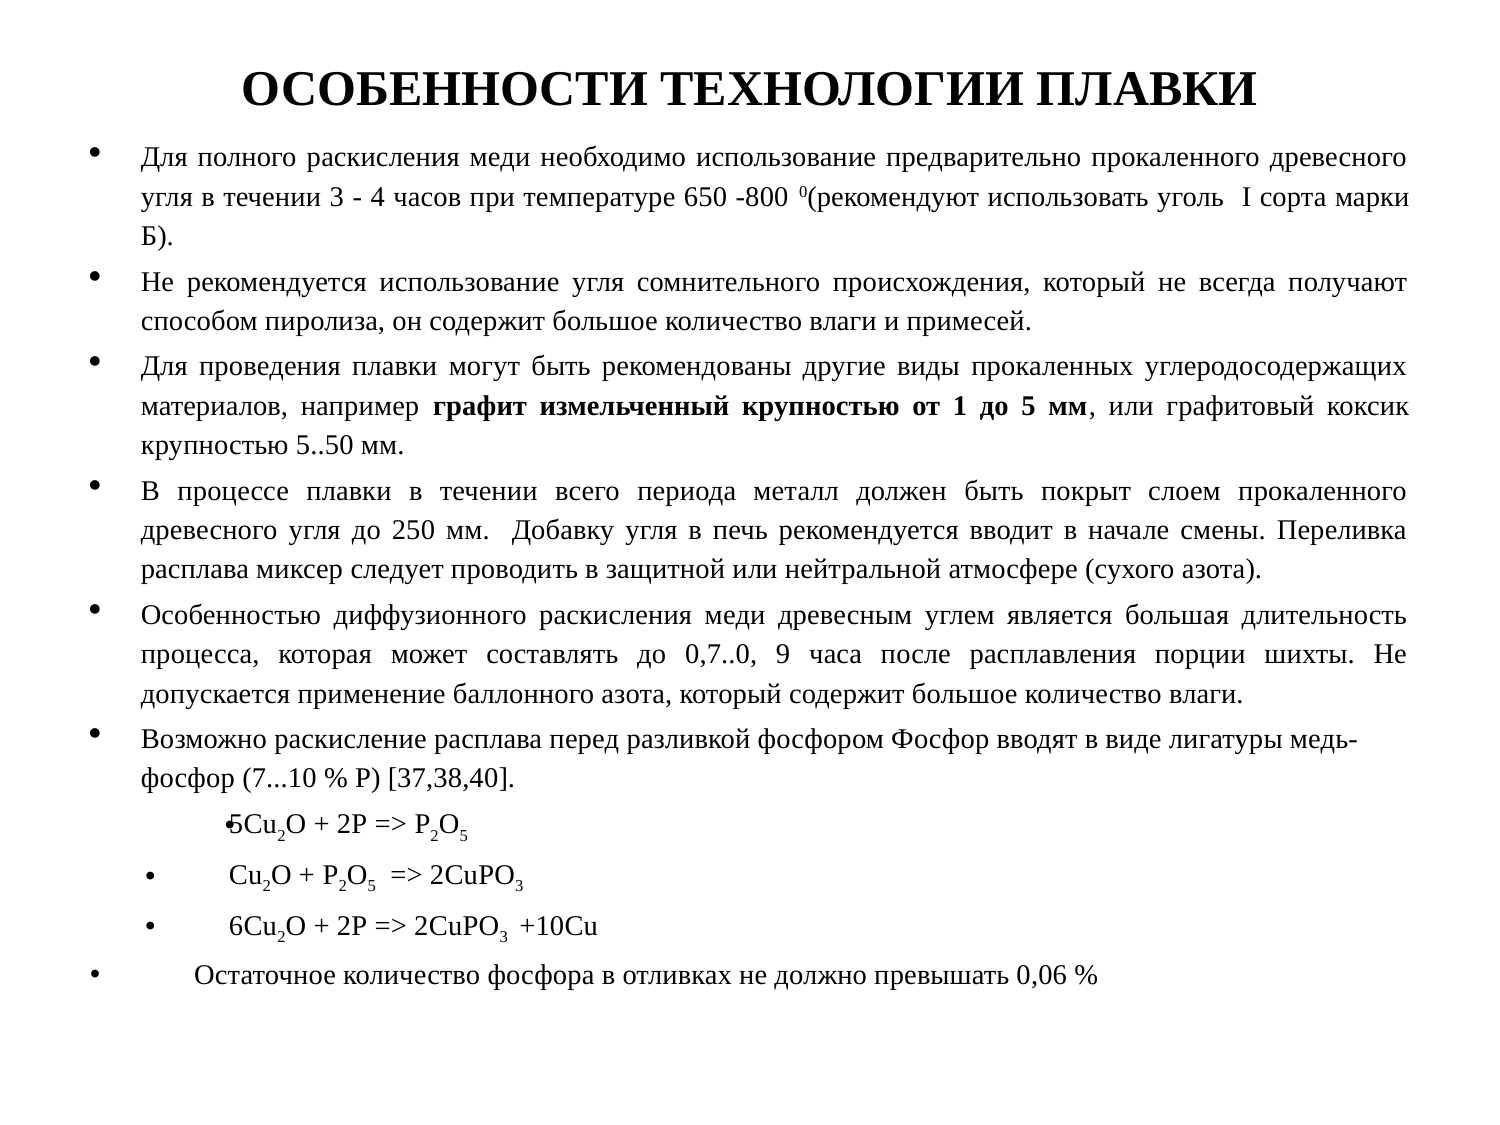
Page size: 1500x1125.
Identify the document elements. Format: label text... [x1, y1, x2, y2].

list Для полного раскисления меди необходимо использование предварительно прокаленного древесного угля в течении 3 - 4 часов при температуре 650 -800 0(рекомендуют использовать уголь I сорта марки Б). Не рекомендуется использование угля сомнительного происхождения, который не всегда получают способом пиролиза, он содержит большое количество влаги и примесей. Для проведения плавки могут быть рекомендованы другие виды прокаленных углеродосодержащих материалов, например графит измельченный крупностью от 1 до 5 мм, или графитовый коксик крупностью 5..50 мм. В процессе плавки в течении всего периода металл должен быть покрыт слоем прокаленного древесного угля до 250 мм. Добавку угля в печь рекомендуется вводит в начале смены. Переливка расплава миксер следует проводить в защитной или нейтральной атмосфере (сухого азота). Особенностью диффузионного раскисления меди древесным углем является большая длительность процесса, которая может составлять до 0,7..0, 9 часа после расплавления порции шихты. Не допускается применение баллонного азота, который содержит большое количество влаги. Возможно раскисление расплава перед разливкой фосфором Фосфор вводят в виде лигатуры медь-фосфор (7...10 % Р) [37,38,40]. 5Cu2O + 2P => P2O5 Cu2O + P2O5 => 2CuPO3 6Cu2O + 2P => 2CuPO3 +10Cu Остаточное количество фосфора в отливках не должно превышать 0,06 % [75, 125, 1425, 1005]
title ОСОБЕННОСТИ ТЕХНОЛОГИИ ПЛАВКИ [75, 45, 1425, 125]
